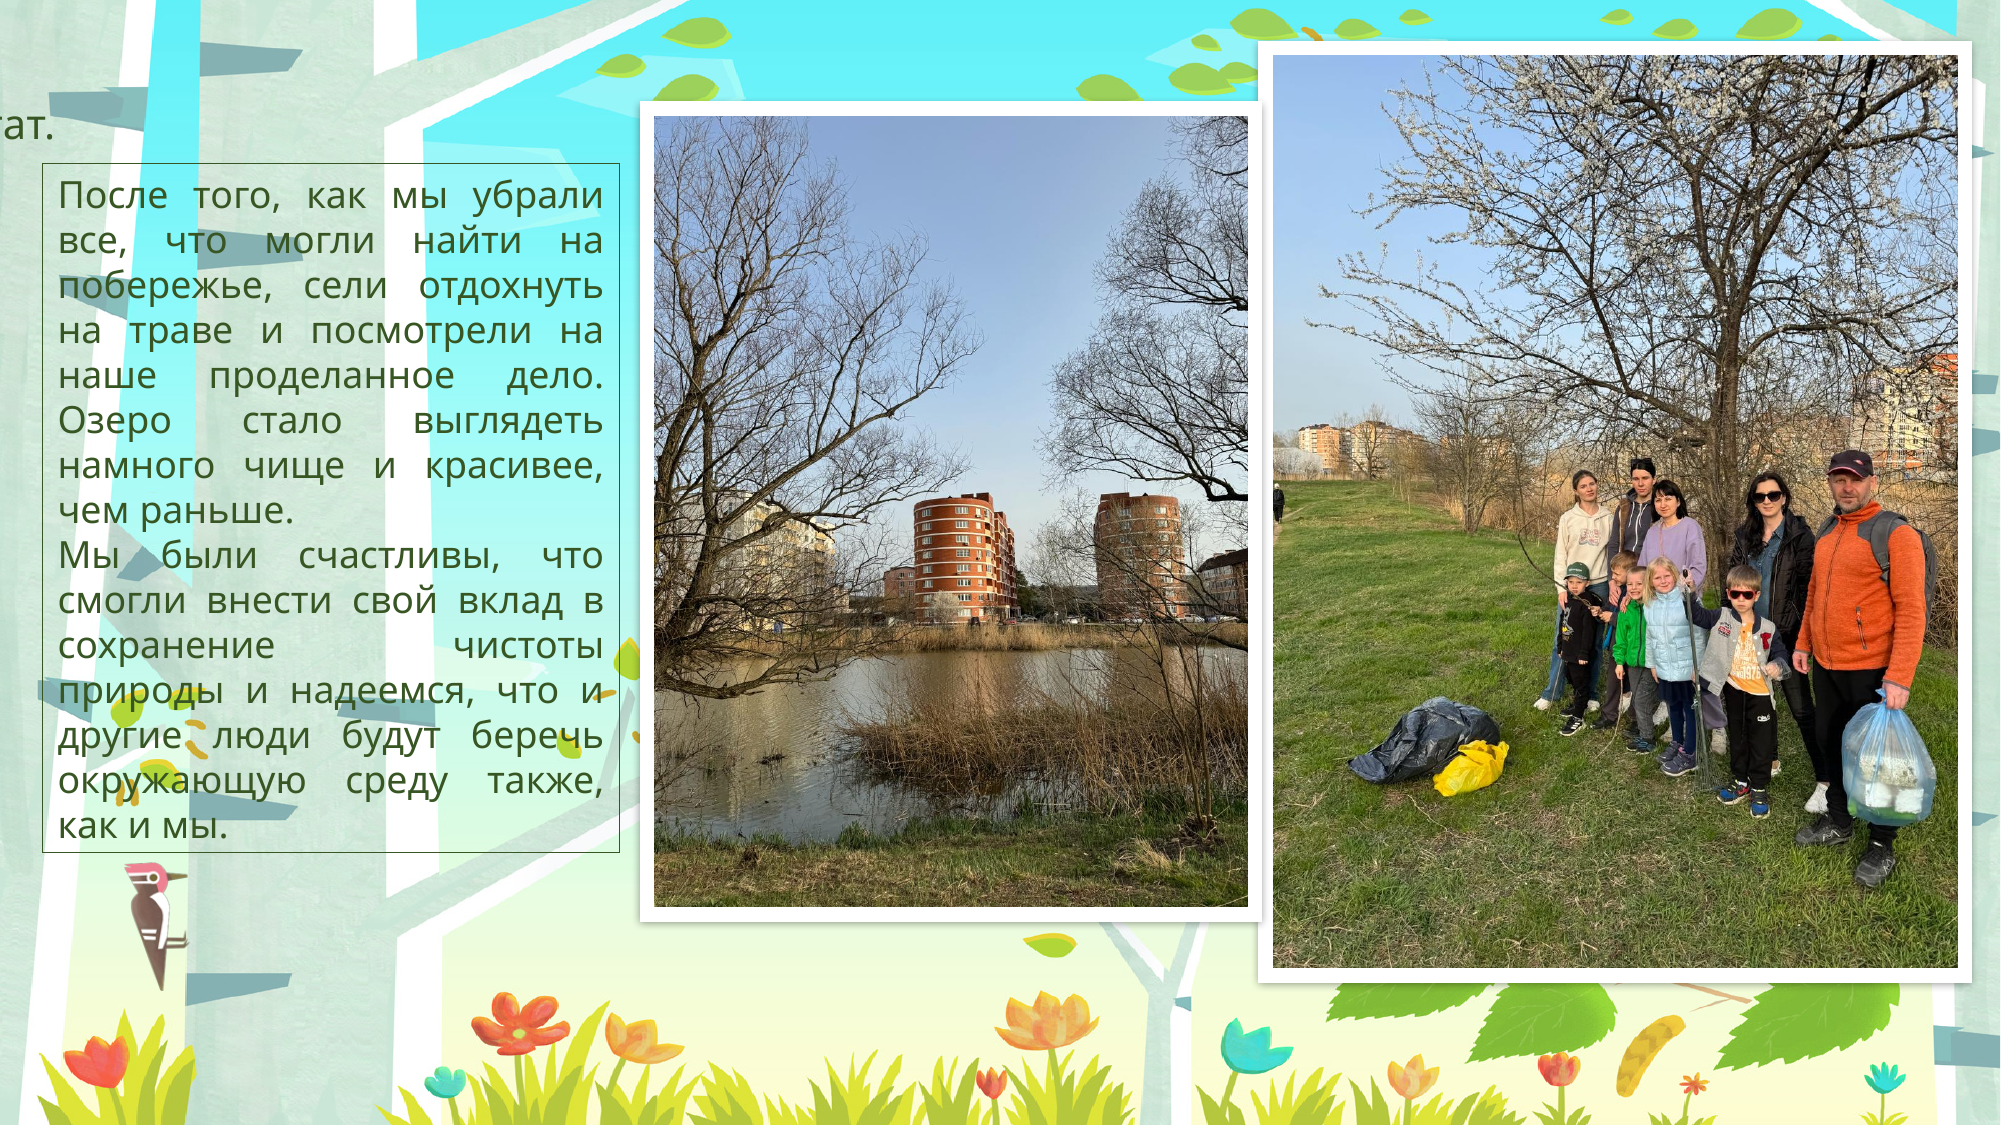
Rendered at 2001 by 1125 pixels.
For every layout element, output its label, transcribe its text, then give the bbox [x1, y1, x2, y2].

picture [0, 0, 2001, 1125]
picture [1272, 55, 1958, 969]
title 3)Результат. [0, 95, 814, 287]
text_box После того, как мы убрали все, что могли найти на побережье, сели отдохнуть на траве и посмотрели на наше проделанное дело. Озеро стало выглядеть намного чище и красивее, чем раньше. Мы были счастливы, что смогли внести свой вклад в сохранение чистоты природы и надеемся, что и другие люди будут беречь окружающую среду также, как и мы. [42, 163, 620, 853]
picture [654, 115, 1248, 908]
